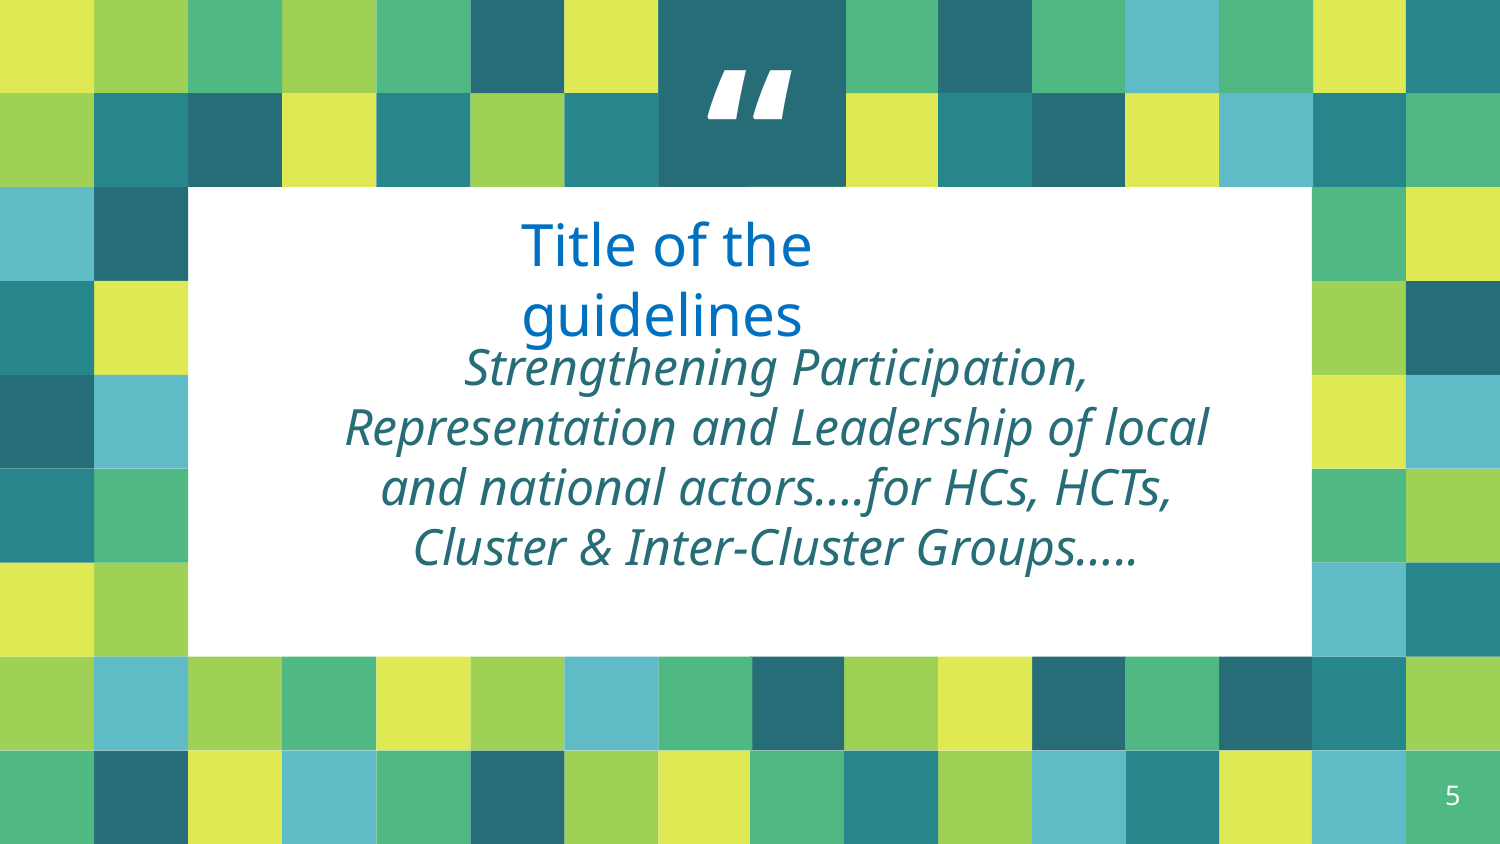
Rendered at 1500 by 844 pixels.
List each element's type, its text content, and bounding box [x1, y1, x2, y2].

slide_number 5 [1405, 749, 1500, 844]
text_box Title of the guidelines [506, 263, 1036, 363]
list Strengthening Participation, Representation and Leadership of local and national actors….for HCs, HCTs, Cluster & Inter-Cluster Groups….. [281, 312, 1261, 599]
